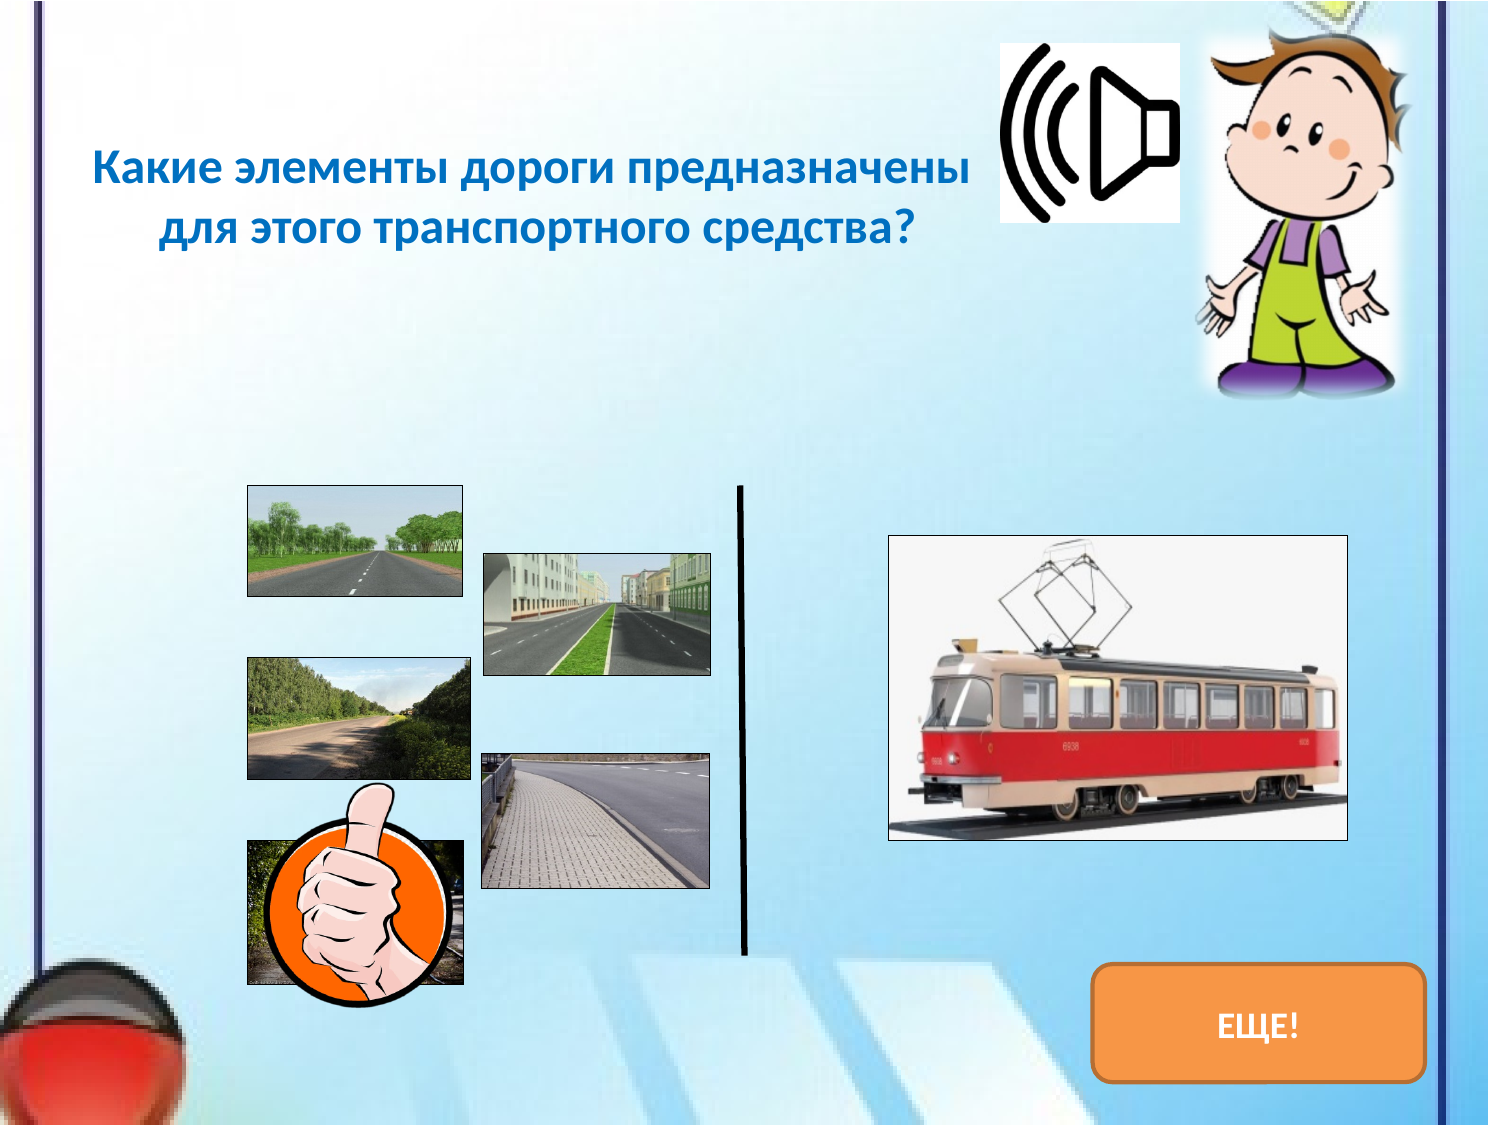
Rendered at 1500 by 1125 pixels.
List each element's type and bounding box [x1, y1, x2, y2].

picture [0, 1, 1488, 1125]
text_box [739, 485, 745, 956]
